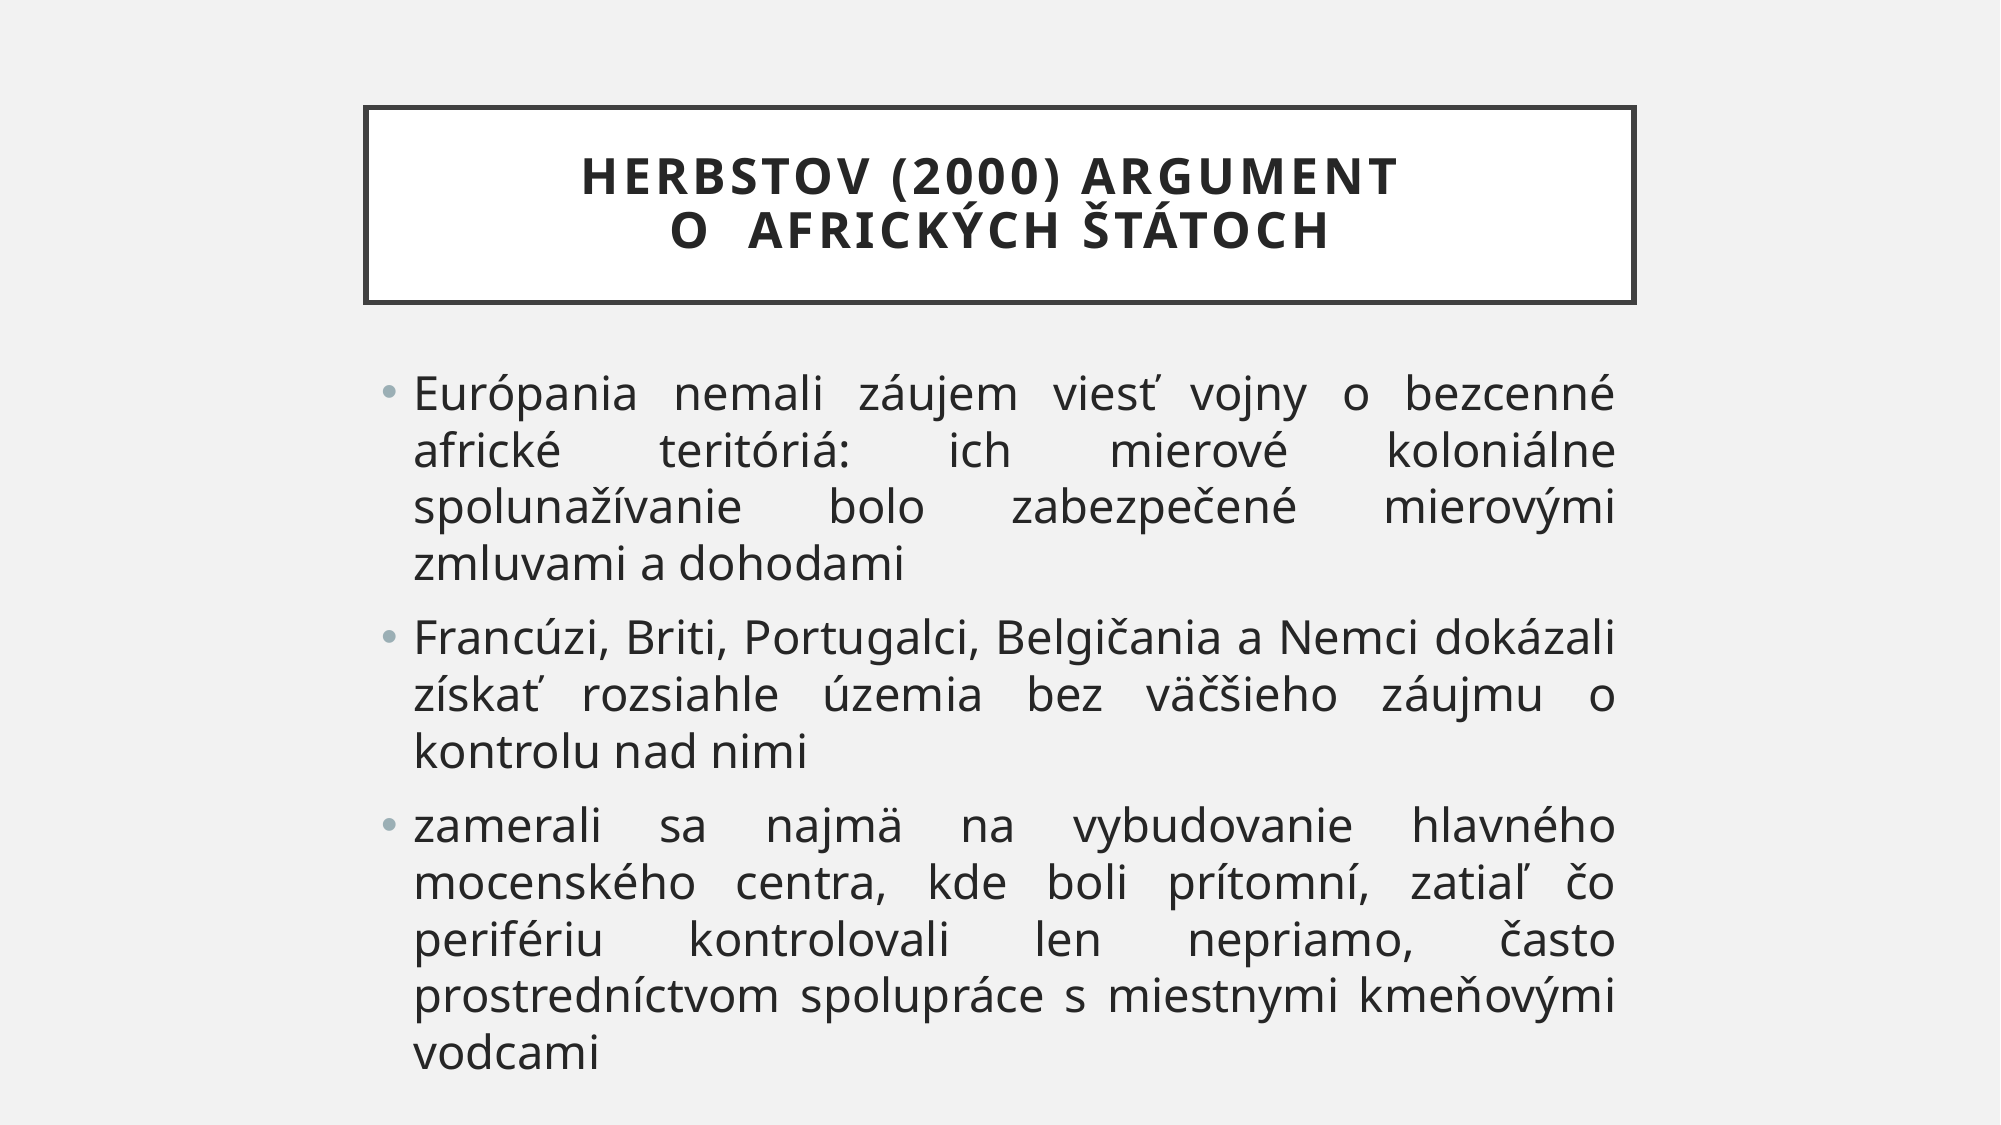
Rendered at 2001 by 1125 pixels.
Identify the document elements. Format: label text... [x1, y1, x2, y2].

list Európania nemali záujem viesť vojny o bezcenné africké teritóriá: ich mierové koloniálne spolunažívanie bolo zabezpečené mierovými zmluvami a dohodami Francúzi, Briti, Portugalci, Belgičania a Nemci dokázali získať rozsiahle územia bez väčšieho záujmu o kontrolu nad nimi zamerali sa najmä na vybudovanie hlavného mocenského centra, kde boli prítomní, zatiaľ čo perifériu kontrolovali len nepriamo, často prostredníctvom spolupráce s miestnymi kmeňovými vodcami [366, 355, 1634, 1088]
title Herbstov (2000) argument o Afrických štátoch [363, 105, 1637, 305]
